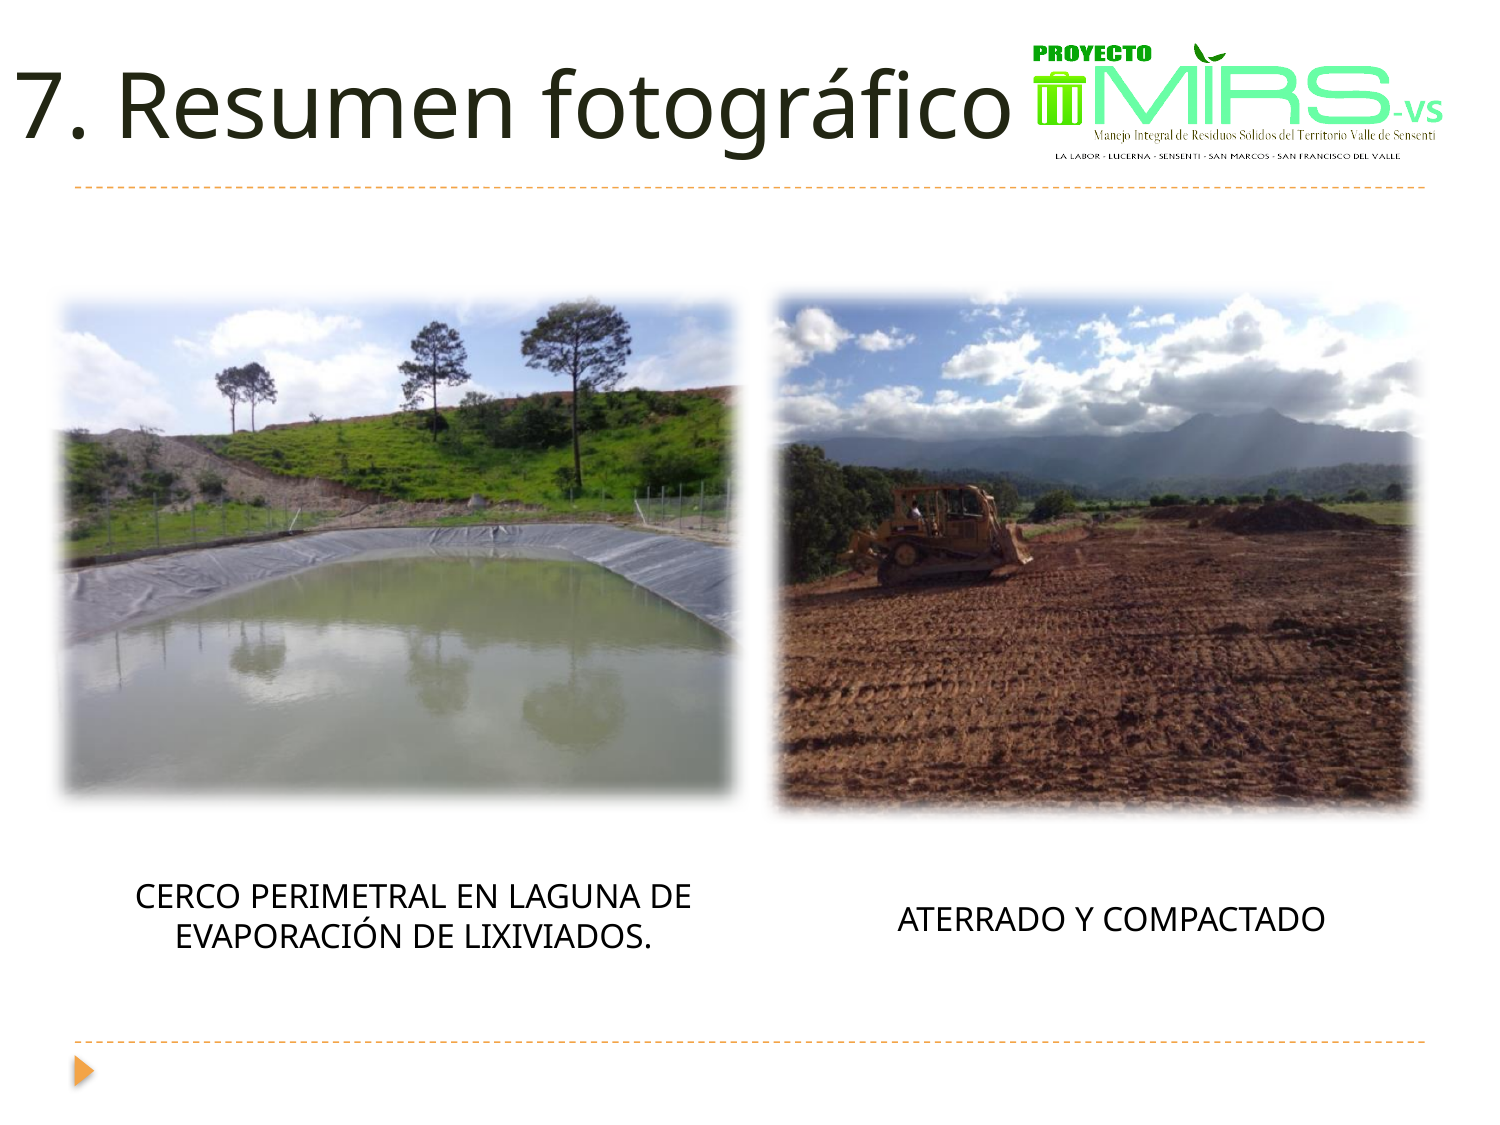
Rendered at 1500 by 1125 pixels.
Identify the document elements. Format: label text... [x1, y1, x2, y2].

text_box ATERRADO Y COMPACTADO [818, 890, 1407, 946]
picture [1019, 34, 1453, 165]
picture [761, 280, 1430, 825]
title 7. Resumen fotográfico [0, 0, 1089, 164]
text_box CERCO PERIMETRAL EN LAGUNA DE EVAPORACIÓN DE LIXIVIADOS. [56, 867, 772, 963]
picture [46, 285, 751, 813]
